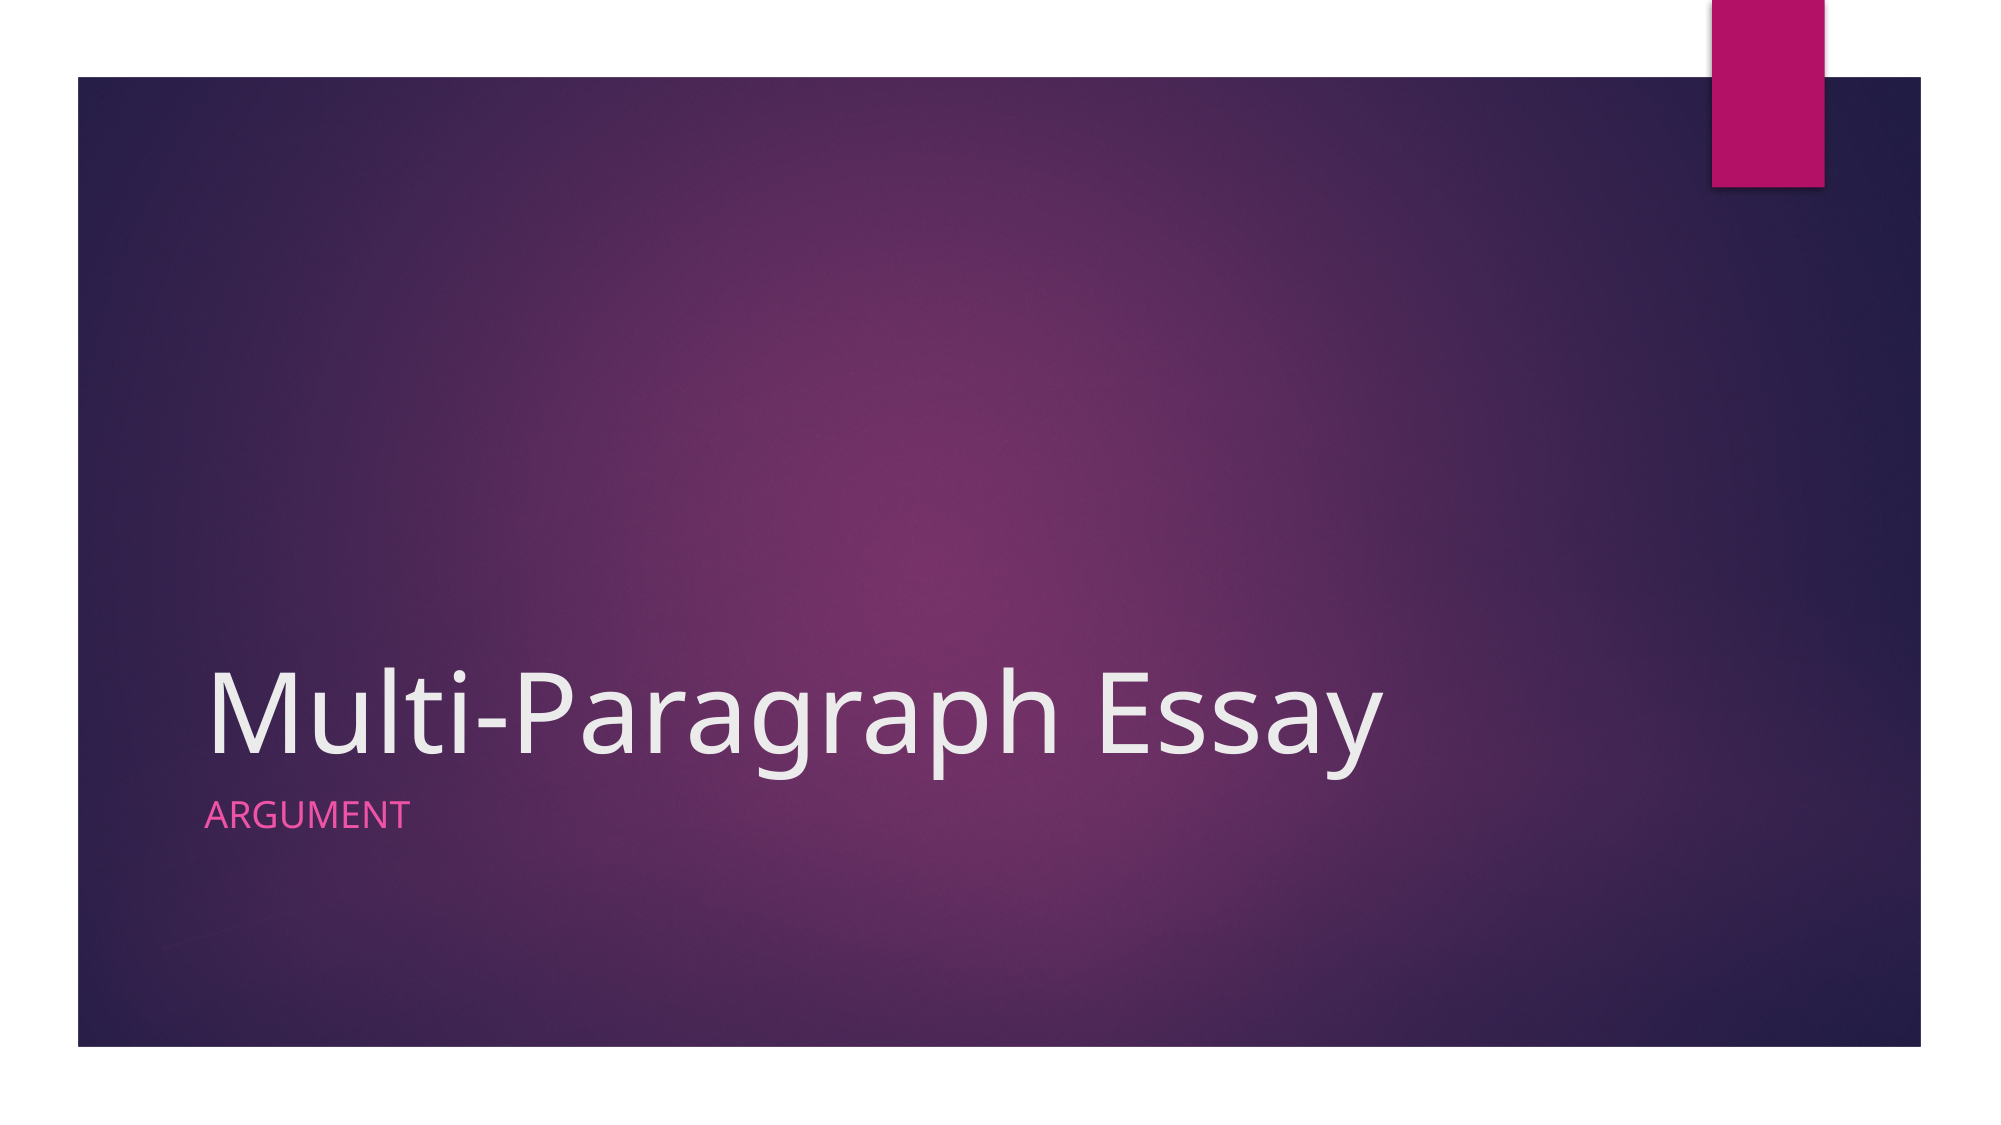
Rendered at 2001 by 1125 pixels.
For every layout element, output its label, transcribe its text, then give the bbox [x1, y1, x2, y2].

subtitle Argument [189, 783, 1638, 925]
title Multi-Paragraph Essay [189, 344, 1638, 783]
